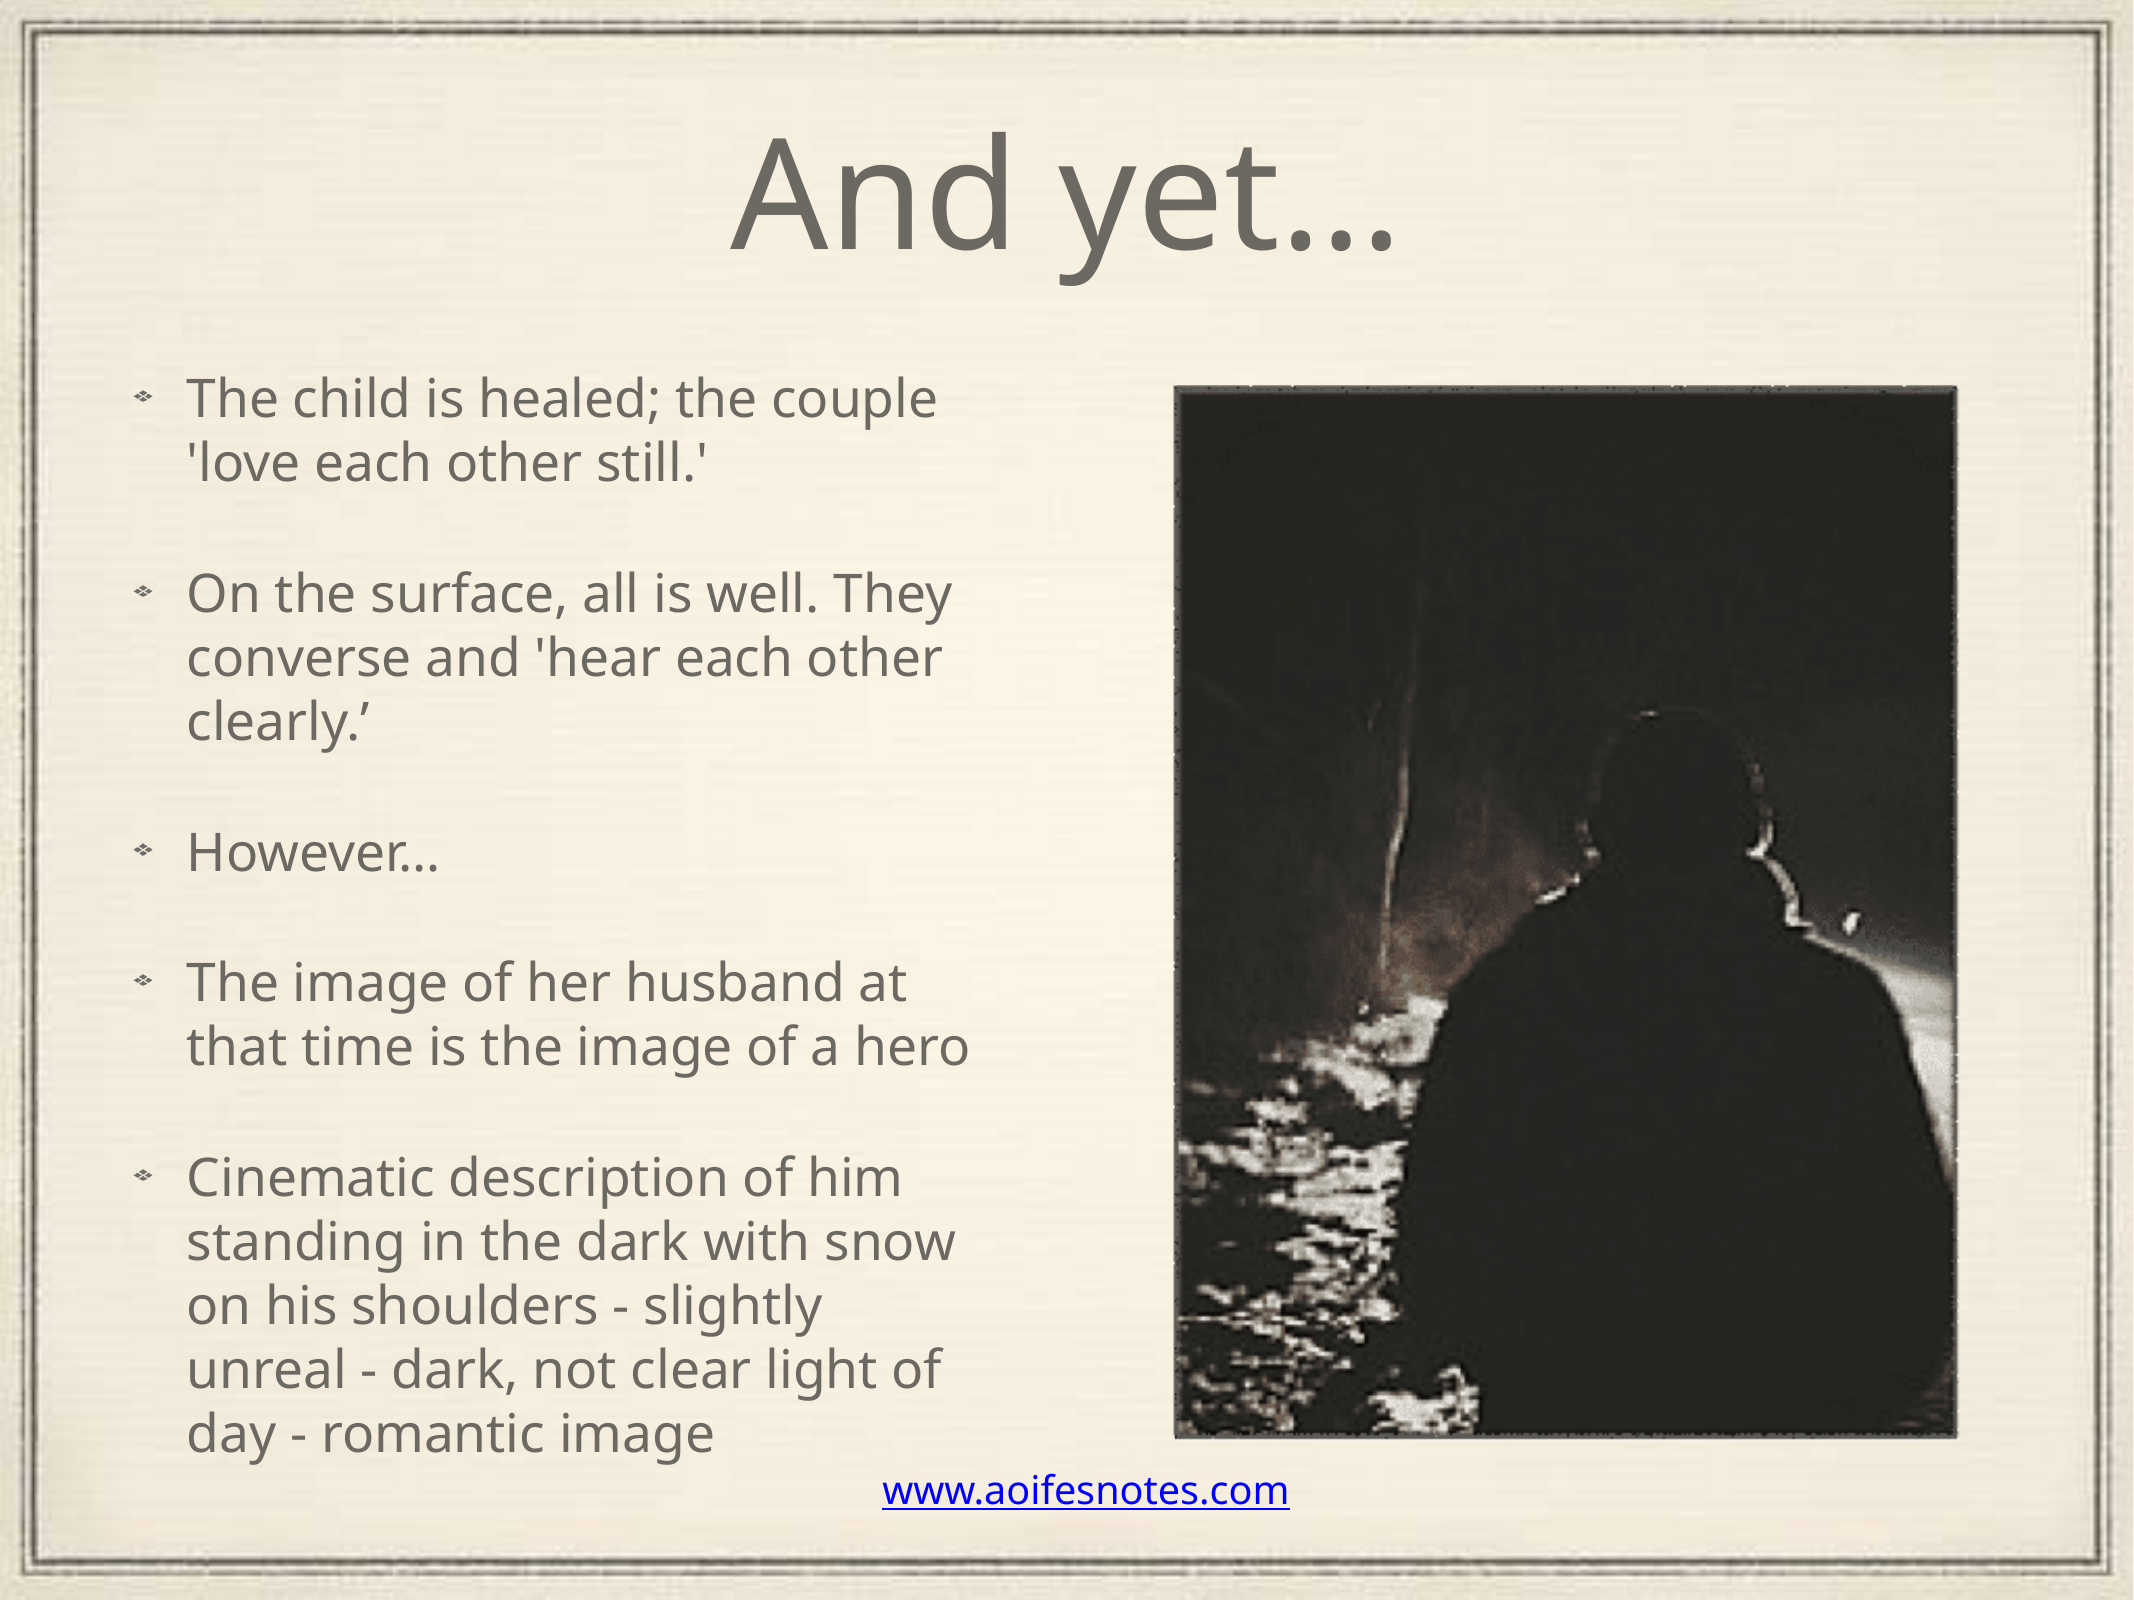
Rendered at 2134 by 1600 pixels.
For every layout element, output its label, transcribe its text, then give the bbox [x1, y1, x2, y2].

picture [0, 0, 2134, 1600]
title And yet… [124, 61, 2009, 313]
list The child is healed; the couple 'love each other still.' On the surface, all is well. They converse and 'hear each other clearly.’ However… The image of her husband at that time is the image of a hero Cinematic description of him standing in the dark with snow on his shoulders - slightly unreal - dark, not clear light of day - romantic image [124, 386, 1001, 1441]
text_box www.aoifesnotes.com [873, 1456, 1299, 1527]
